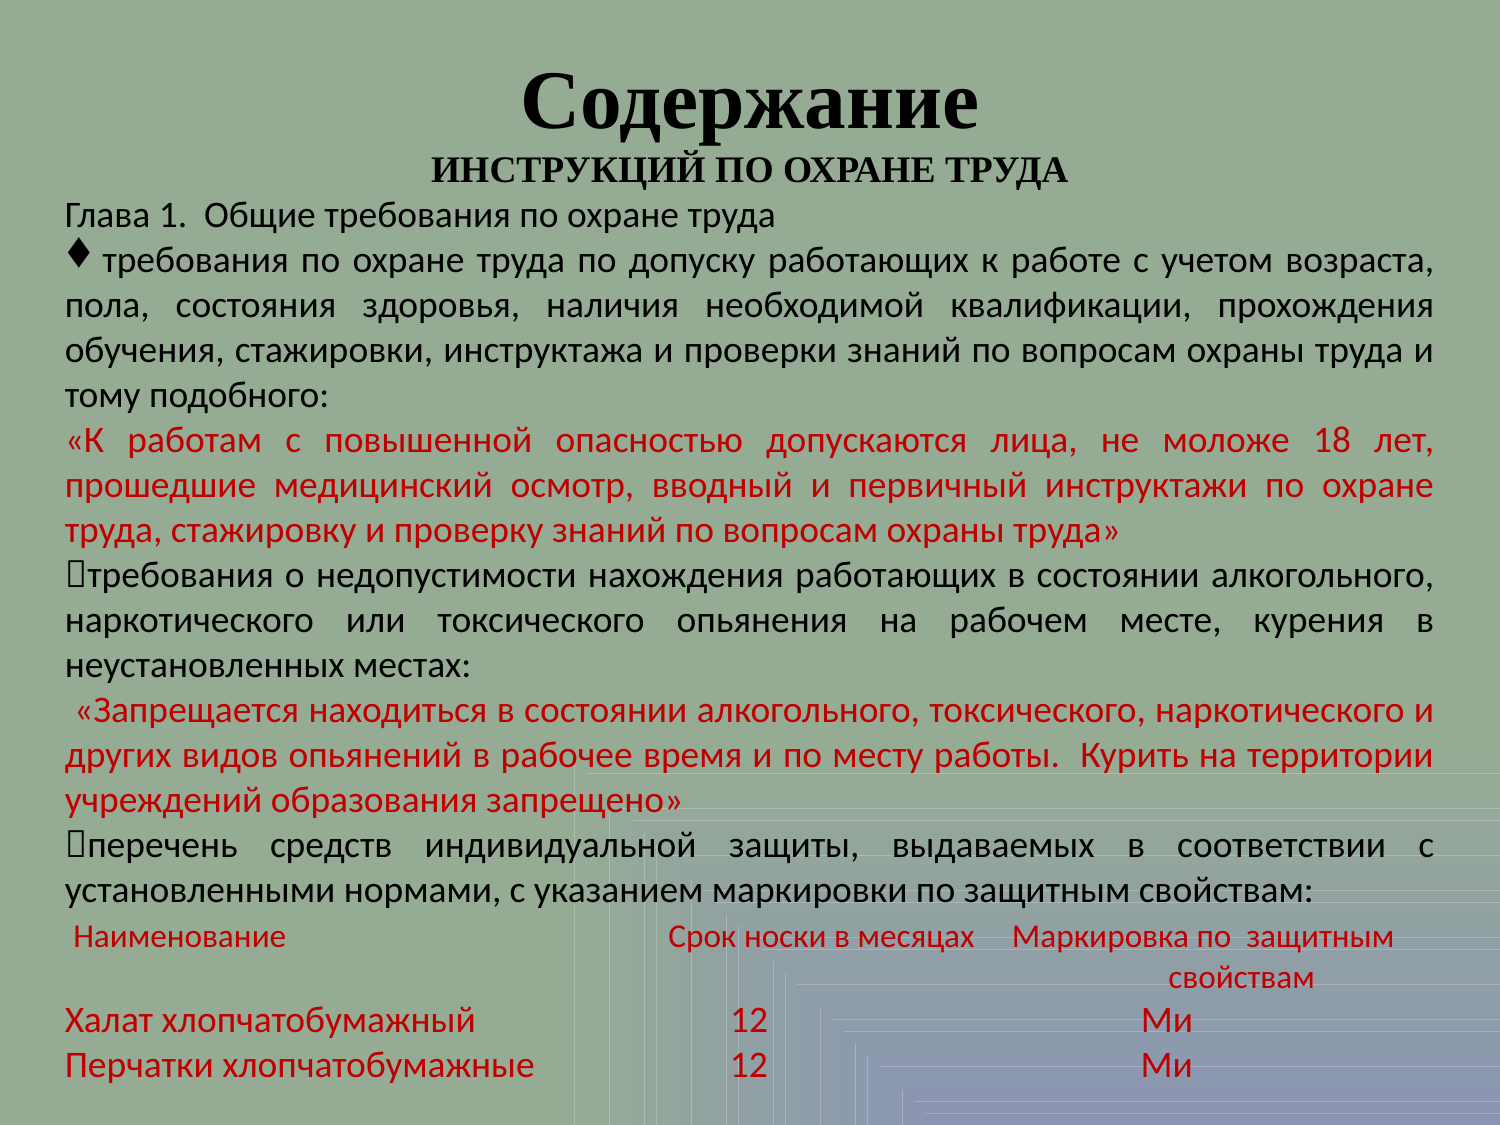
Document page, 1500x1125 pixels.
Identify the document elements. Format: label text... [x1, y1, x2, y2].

text_box Содержание ИНСТРУКЦИЙ ПО ОХРАНЕ ТРУДА Глава 1. Общие требования по охране труда требования по охране труда по допуску работающих к работе с учетом возраста, пола, состояния здоровья, наличия необходимой квалификации, прохождения обучения, стажировки, инструктажа и проверки знаний по вопросам охраны труда и тому подобного: «К работам с повышенной опасностью допускаются лица, не моложе 18 лет, прошедшие медицинский осмотр, вводный и первичный инструктажи по охране труда, стажировку и проверку знаний по вопросам охраны труда» требования о недопустимости нахождения работающих в состоянии алкогольного, наркотического или токсического опьянения на рабочем месте, курения в неустановленных местах: «Запрещается находиться в состоянии алкогольного, токсического, наркотического и других видов опьянений в рабочее время и по месту работы. Курить на территории учреждений образования запрещено» перечень средств индивидуальной защиты, выдаваемых в соответствии с установленными нормами, с указанием маркировки по защитным свойствам: Наименование Срок носки в месяцах Маркировка по защитным свойствам Халат хлопчатобумажный 12 Ми Перчатки хлопчатобумажные 12 Ми [50, 37, 1450, 1125]
